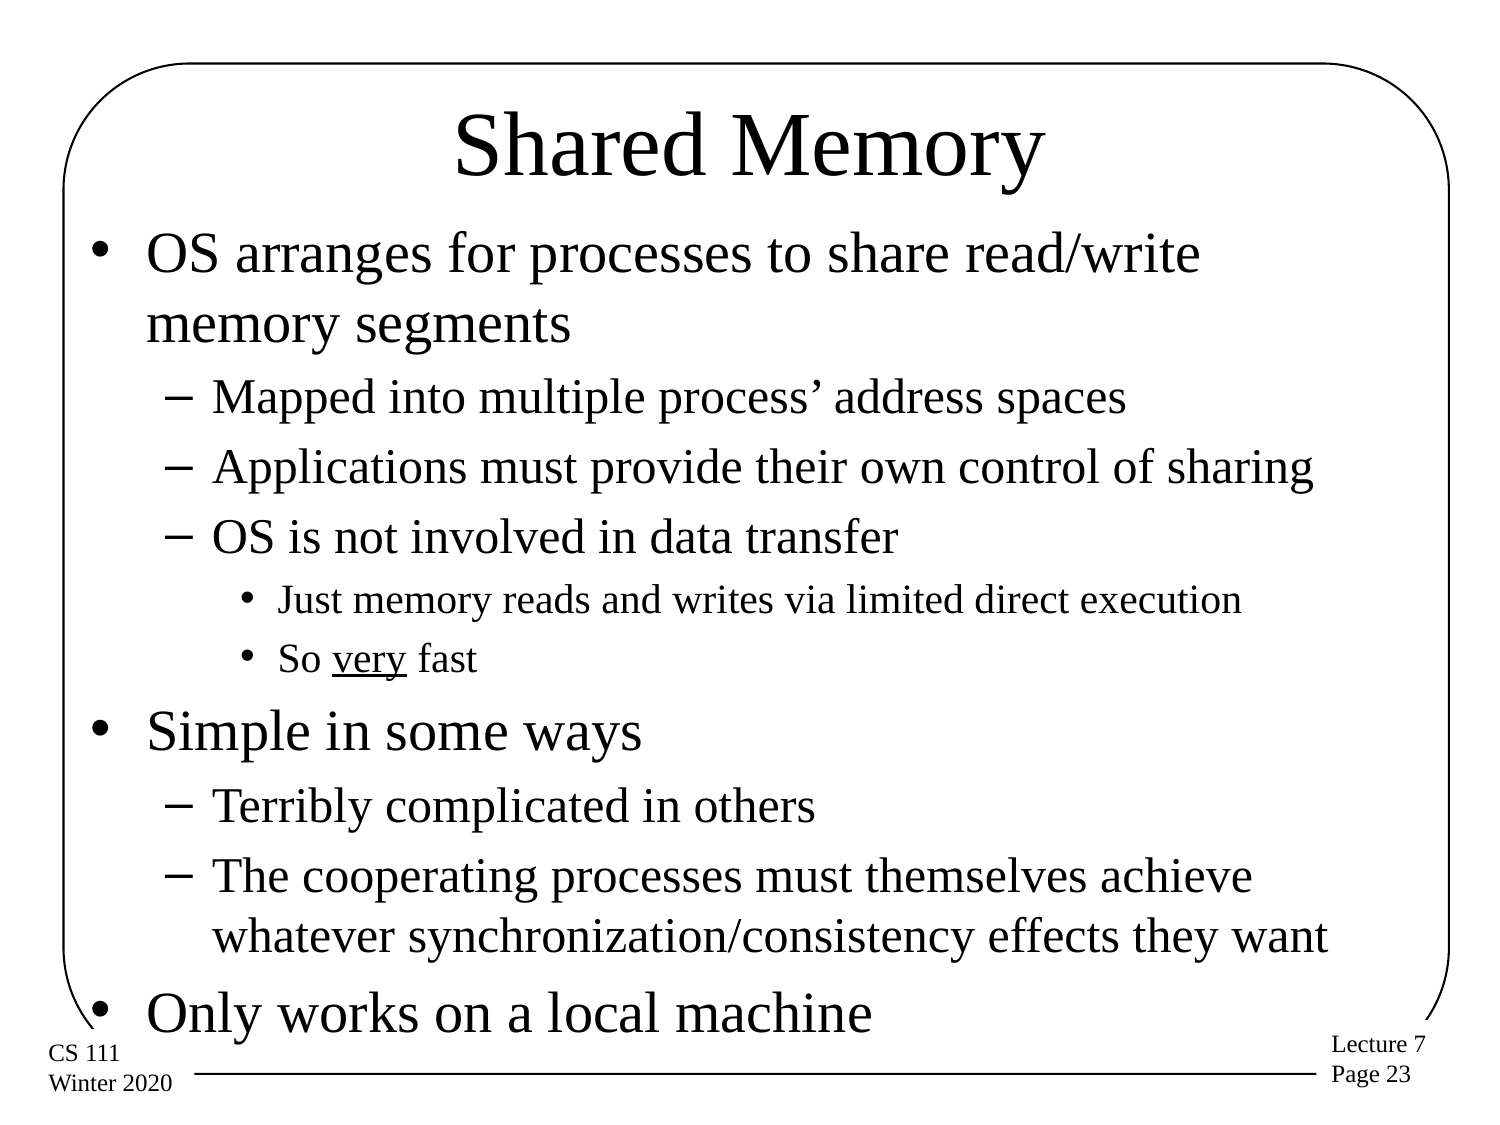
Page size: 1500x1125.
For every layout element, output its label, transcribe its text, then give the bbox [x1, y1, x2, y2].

title Shared Memory [74, 44, 1426, 206]
list OS arranges for processes to share read/write memory segments Mapped into multiple process’ address spaces Applications must provide their own control of sharing OS is not involved in data transfer Just memory reads and writes via limited direct execution So very fast Simple in some ways Terribly complicated in others The cooperating processes must themselves achieve whatever synchronization/consistency effects they want Only works on a local machine [74, 206, 1426, 949]
